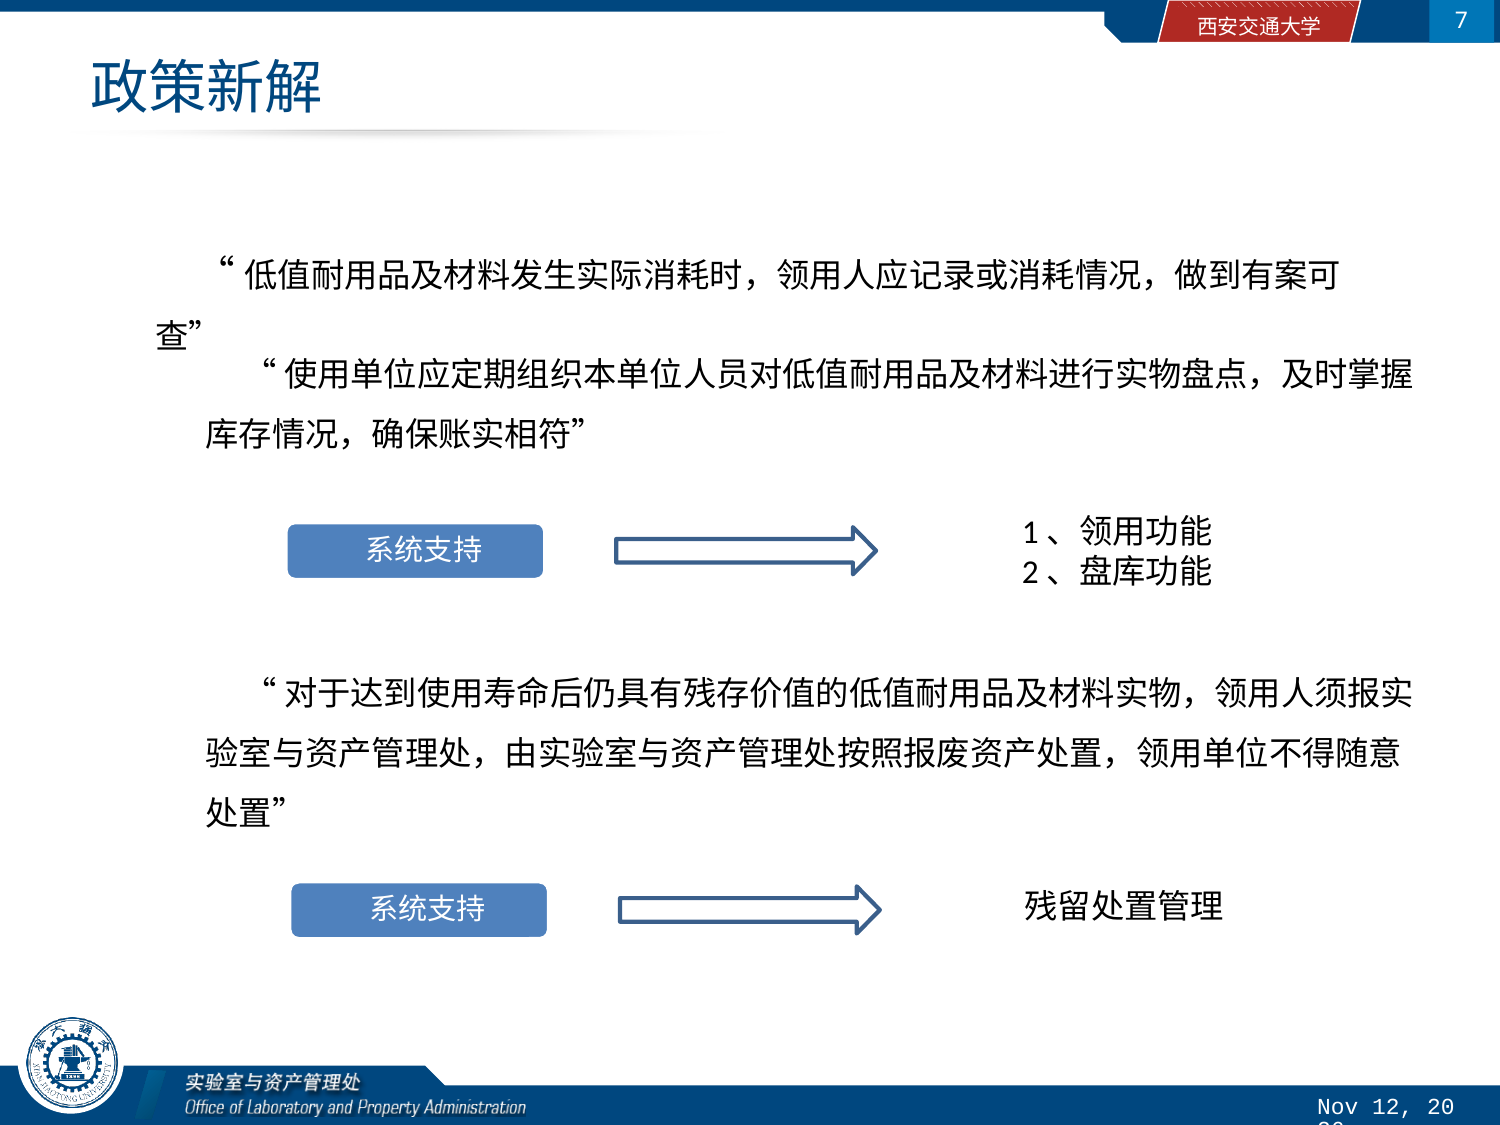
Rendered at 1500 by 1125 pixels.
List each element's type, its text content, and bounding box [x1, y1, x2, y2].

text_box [288, 881, 550, 941]
title 政策新解 [75, 45, 1447, 126]
picture [184, 1072, 526, 1117]
text_box 1、领用功能 2、盘库功能 [947, 502, 1349, 598]
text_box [285, 521, 546, 582]
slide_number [1302, 1087, 1483, 1123]
text_box “低值耐用品及材料发生实际消耗时，领用人应记录或消耗情况，做到有案可查” [140, 219, 1391, 363]
text_box “对于达到使用寿命后仍具有残存价值的低值耐用品及材料实物，领用人须报实验室与资产管理处，由实验室与资产管理处按照报废资产处置，领用单位不得随意处置” [190, 645, 1442, 840]
text_box 残留处置管理 [1009, 878, 1250, 933]
picture [26, 1016, 118, 1108]
slide_number 7 [1428, 0, 1495, 43]
text_box “使用单位应定期组织本单位人员对低值耐用品及材料进行实物盘点，及时掌握库存情况，确保账实相符” [190, 326, 1442, 461]
text_box [617, 884, 882, 936]
picture [0, 128, 798, 144]
text_box [614, 525, 879, 577]
